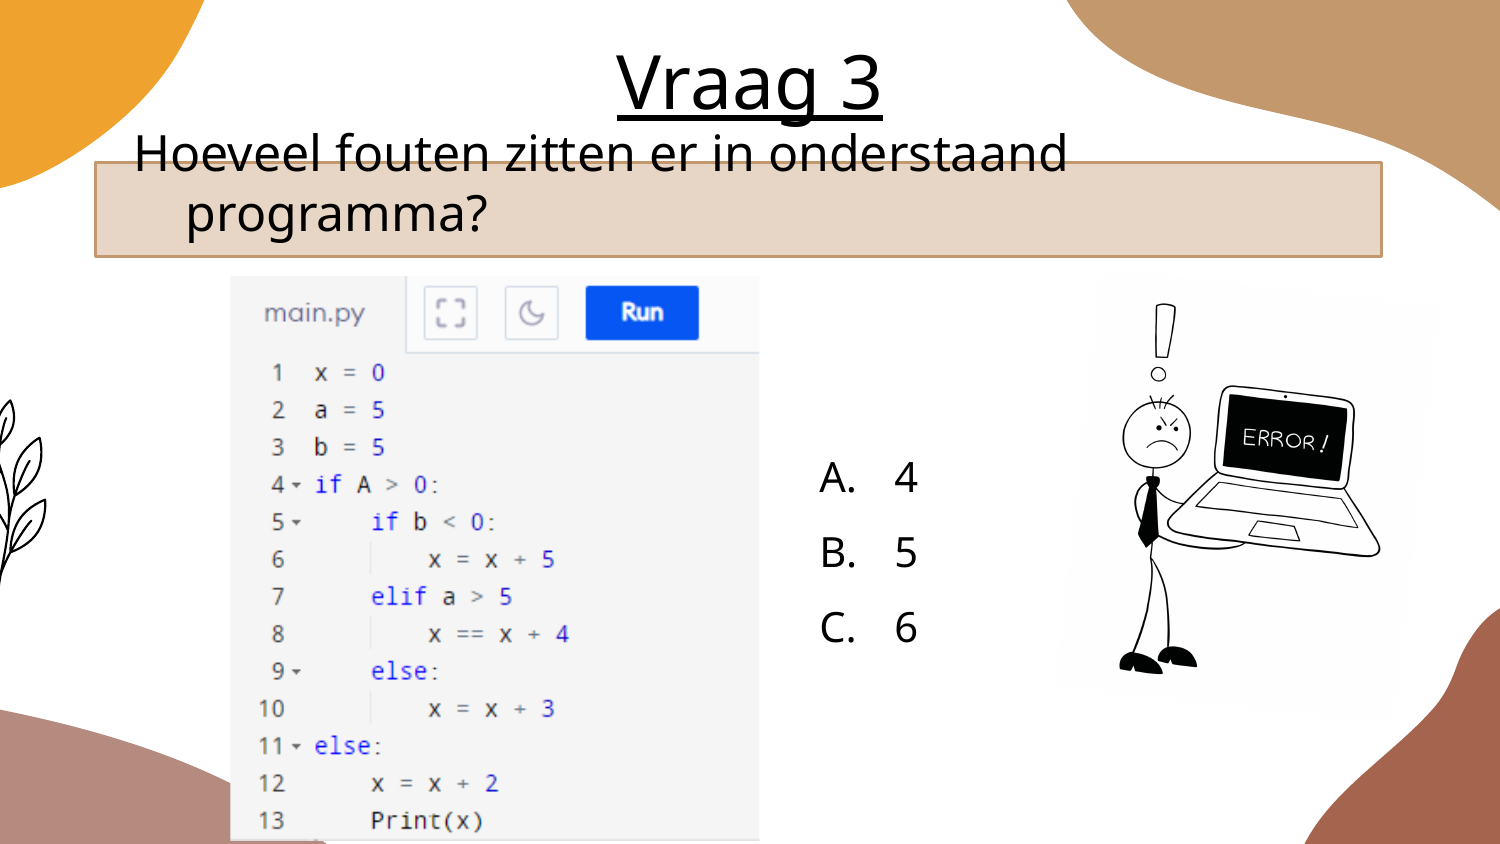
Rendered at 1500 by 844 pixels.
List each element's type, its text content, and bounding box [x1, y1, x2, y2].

title Vraag 3 [118, 19, 1382, 114]
picture [230, 276, 760, 841]
picture [1055, 269, 1440, 725]
subtitle Hoeveel fouten zitten er in onderstaand programma? [95, 162, 1382, 257]
text_box 4 5 6 [781, 420, 1095, 767]
